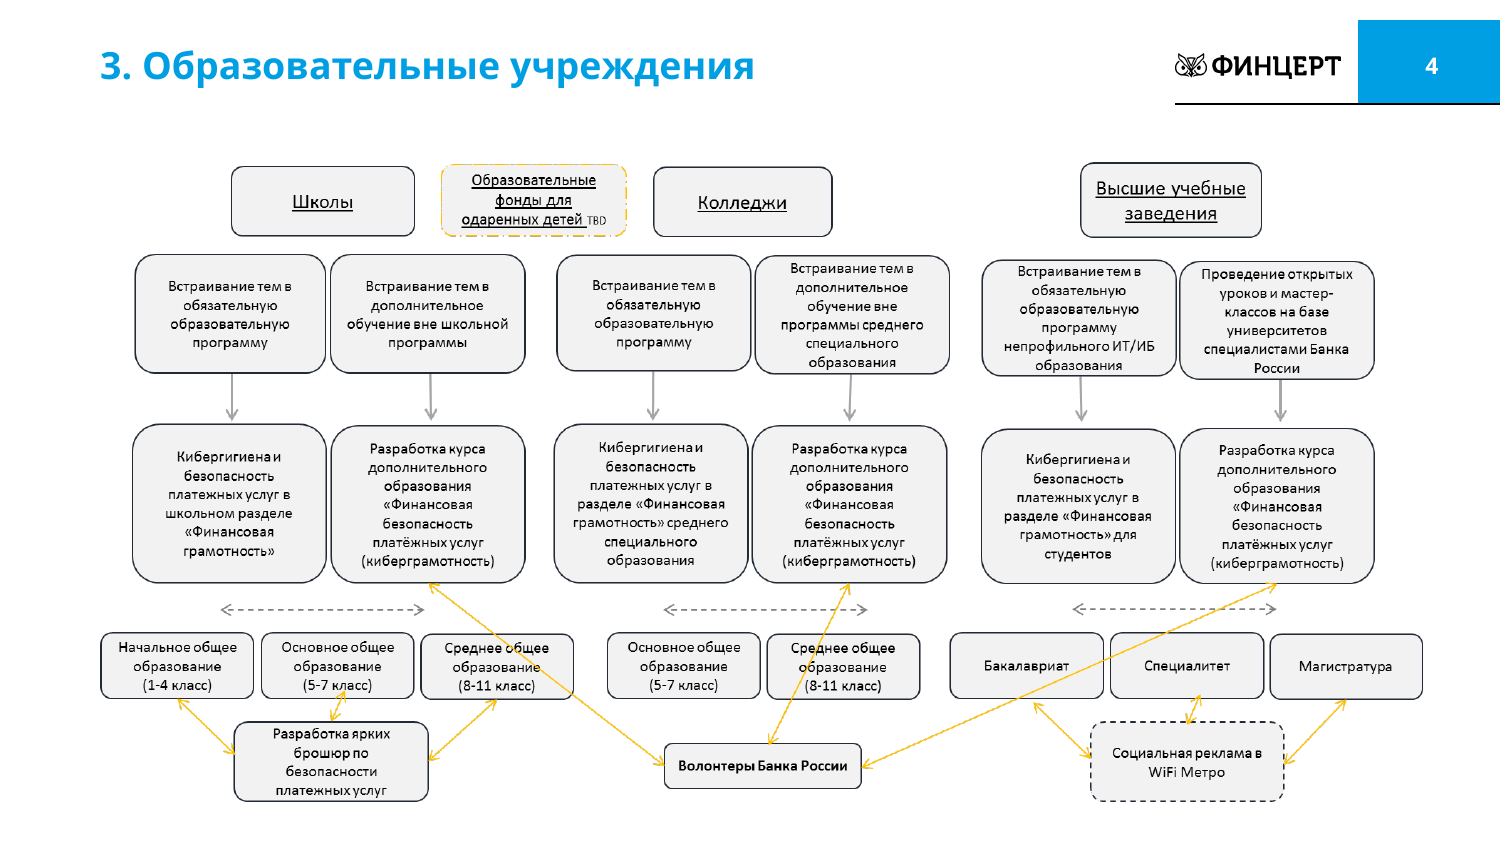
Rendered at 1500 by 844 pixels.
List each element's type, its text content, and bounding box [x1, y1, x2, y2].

picture [100, 162, 1423, 808]
picture [1175, 53, 1341, 79]
text_box 3. Образовательные учреждения [100, 41, 1152, 87]
